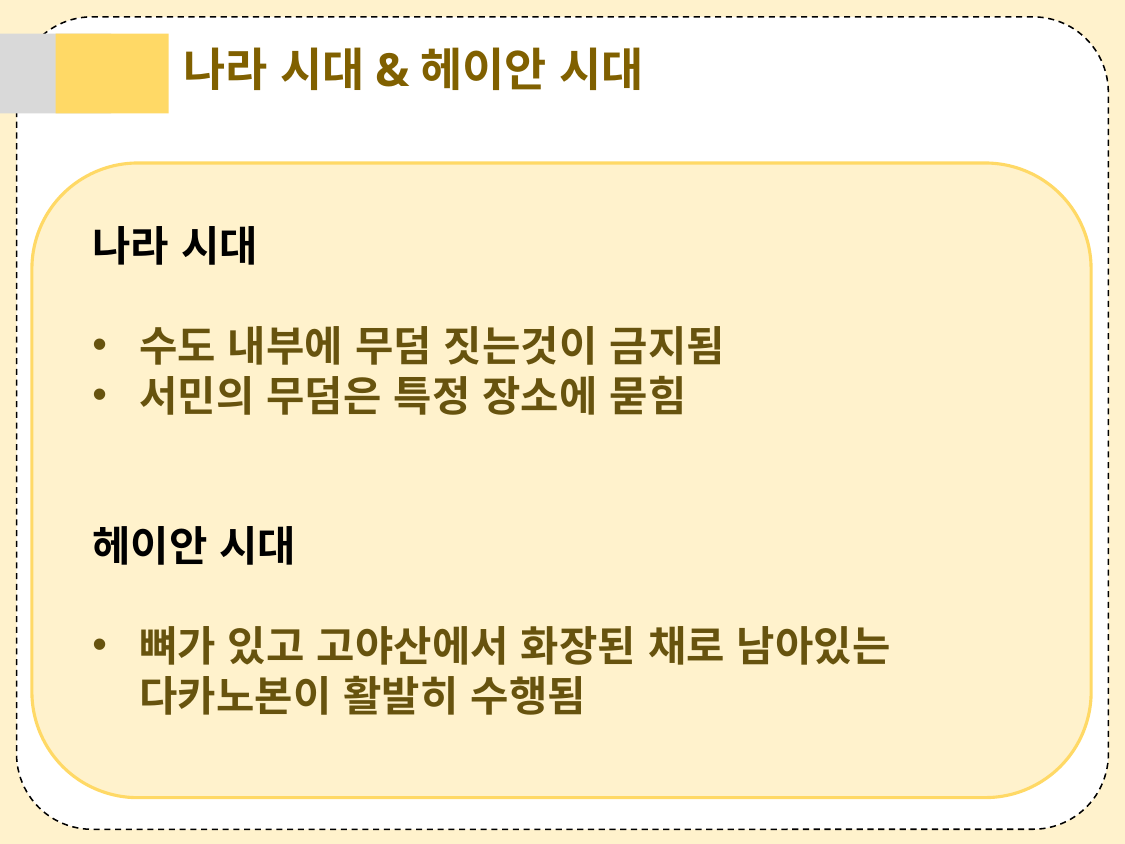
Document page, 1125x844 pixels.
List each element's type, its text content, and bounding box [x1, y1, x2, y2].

text_box [30, 161, 1093, 800]
text_box 나라 시대 수도 내부에 무덤 짓는것이 금지됨 서민의 무덤은 특정 장소에 묻힘 헤이안 시대 뼈가 있고 고야산에서 화장된 채로 남아있는 다카노본이 활발히 수행됨 [77, 211, 990, 777]
text_box [14, 15, 1110, 831]
text_box [0, 32, 54, 115]
text_box 나라 시대&헤이안 시대 [168, 33, 1041, 104]
text_box [54, 32, 170, 115]
